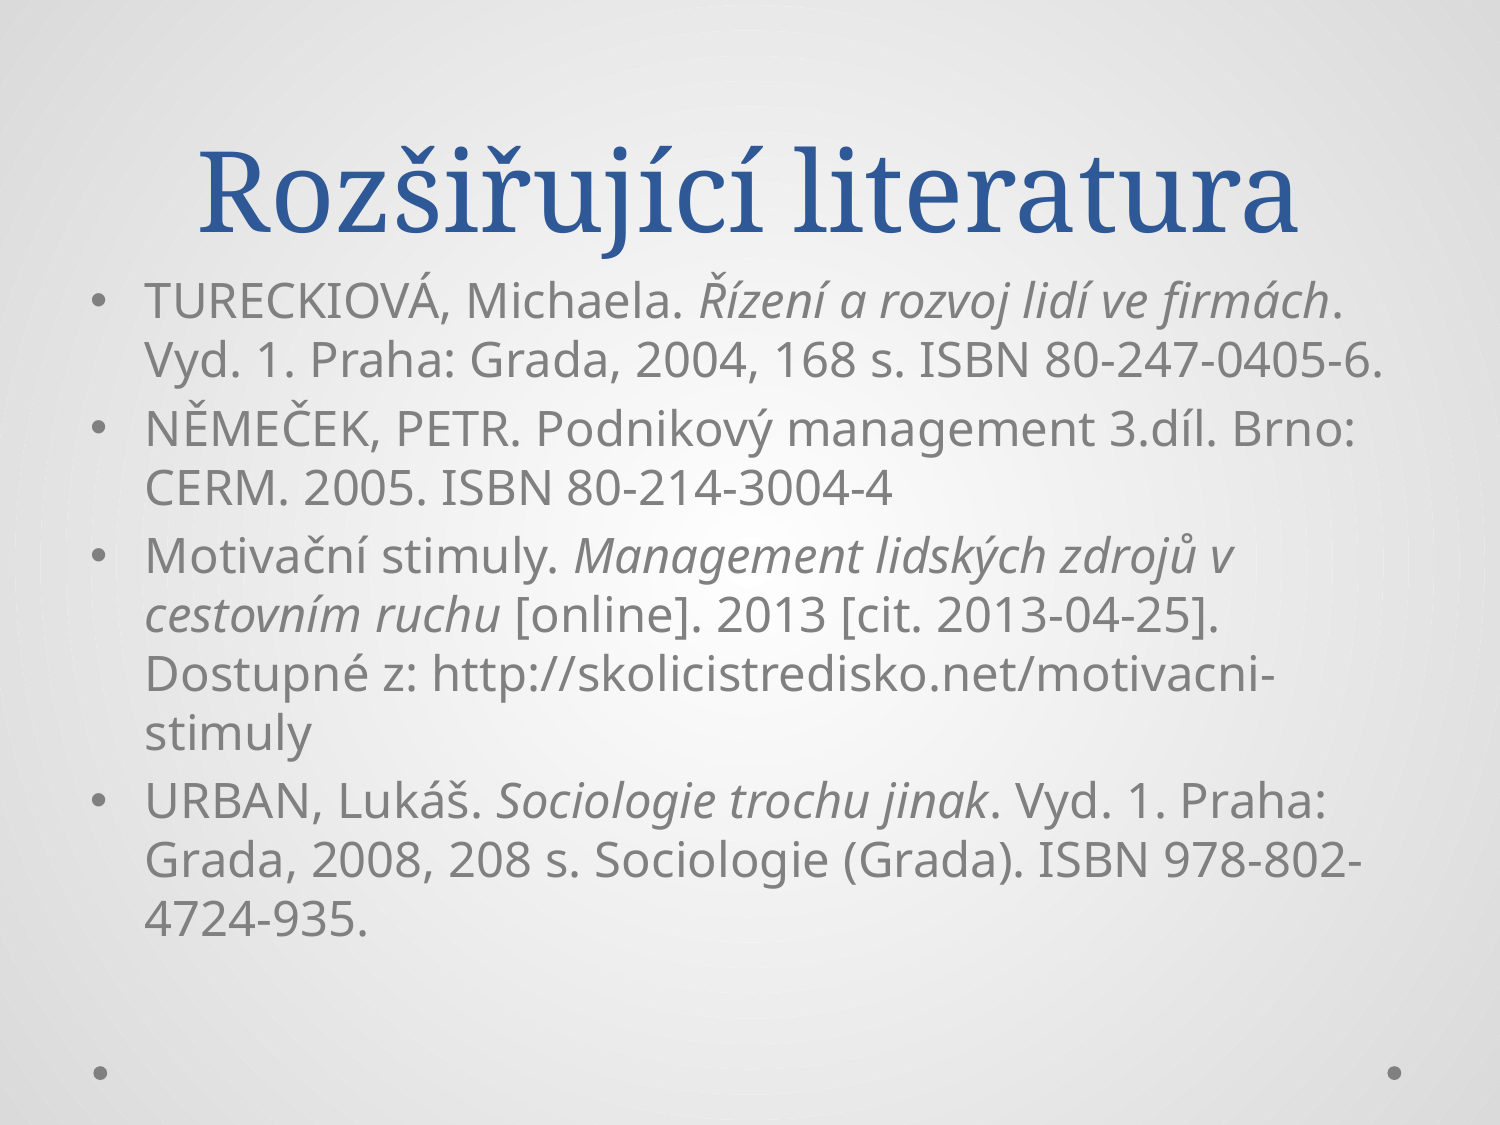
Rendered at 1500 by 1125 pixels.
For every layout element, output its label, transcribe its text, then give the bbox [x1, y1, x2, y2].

title Rozšiřující literatura [75, 0, 1425, 262]
list TURECKIOVÁ, Michaela. Řízení a rozvoj lidí ve firmách. Vyd. 1. Praha: Grada, 2004, 168 s. ISBN 80-247-0405-6. NĚMEČEK, PETR. Podnikový management 3.díl. Brno: CERM. 2005. ISBN 80-214-3004-4 Motivační stimuly. Management lidských zdrojů v cestovním ruchu [online]. 2013 [cit. 2013-04-25]. Dostupné z: http://skolicistredisko.net/motivacni-stimuly URBAN, Lukáš. Sociologie trochu jinak. Vyd. 1. Praha: Grada, 2008, 208 s. Sociologie (Grada). ISBN 978-802-4724-935. [75, 262, 1425, 1005]
